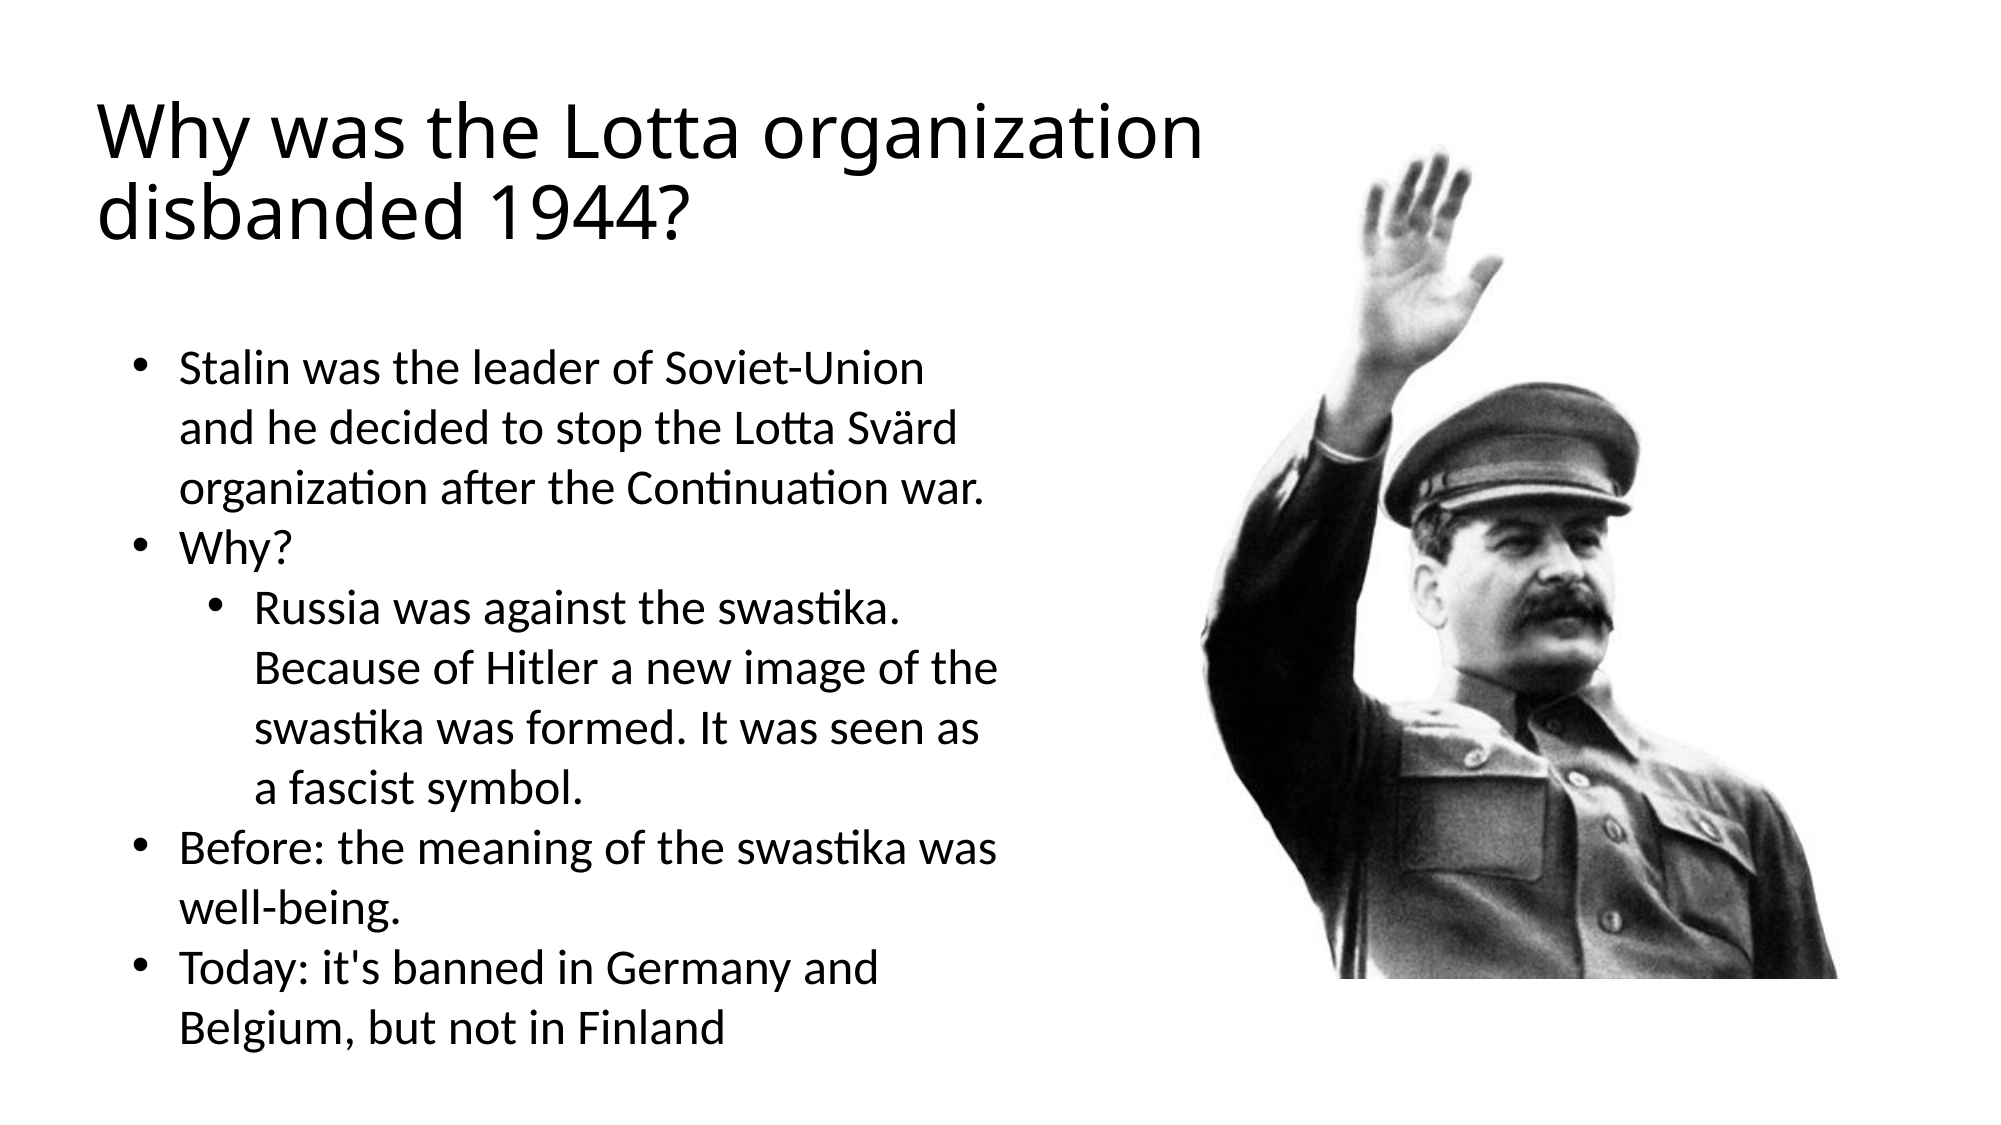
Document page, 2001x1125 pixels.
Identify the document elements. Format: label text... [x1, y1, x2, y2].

text_box Stalin was the leader of Soviet-Union and he decided to stop the Lotta Svärd organization after the Continuation war. Why? Russia was against the swastika. Because of Hitler a new image of the swastika was formed. It was seen as a fascist symbol. Before: the meaning of the swastika was well-being. Today: it's banned in Germany and Belgium, but not in Finland [116, 327, 1019, 1062]
title Why was the Lotta organization disbanded 1944? [81, 98, 1820, 351]
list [1200, 144, 1840, 979]
